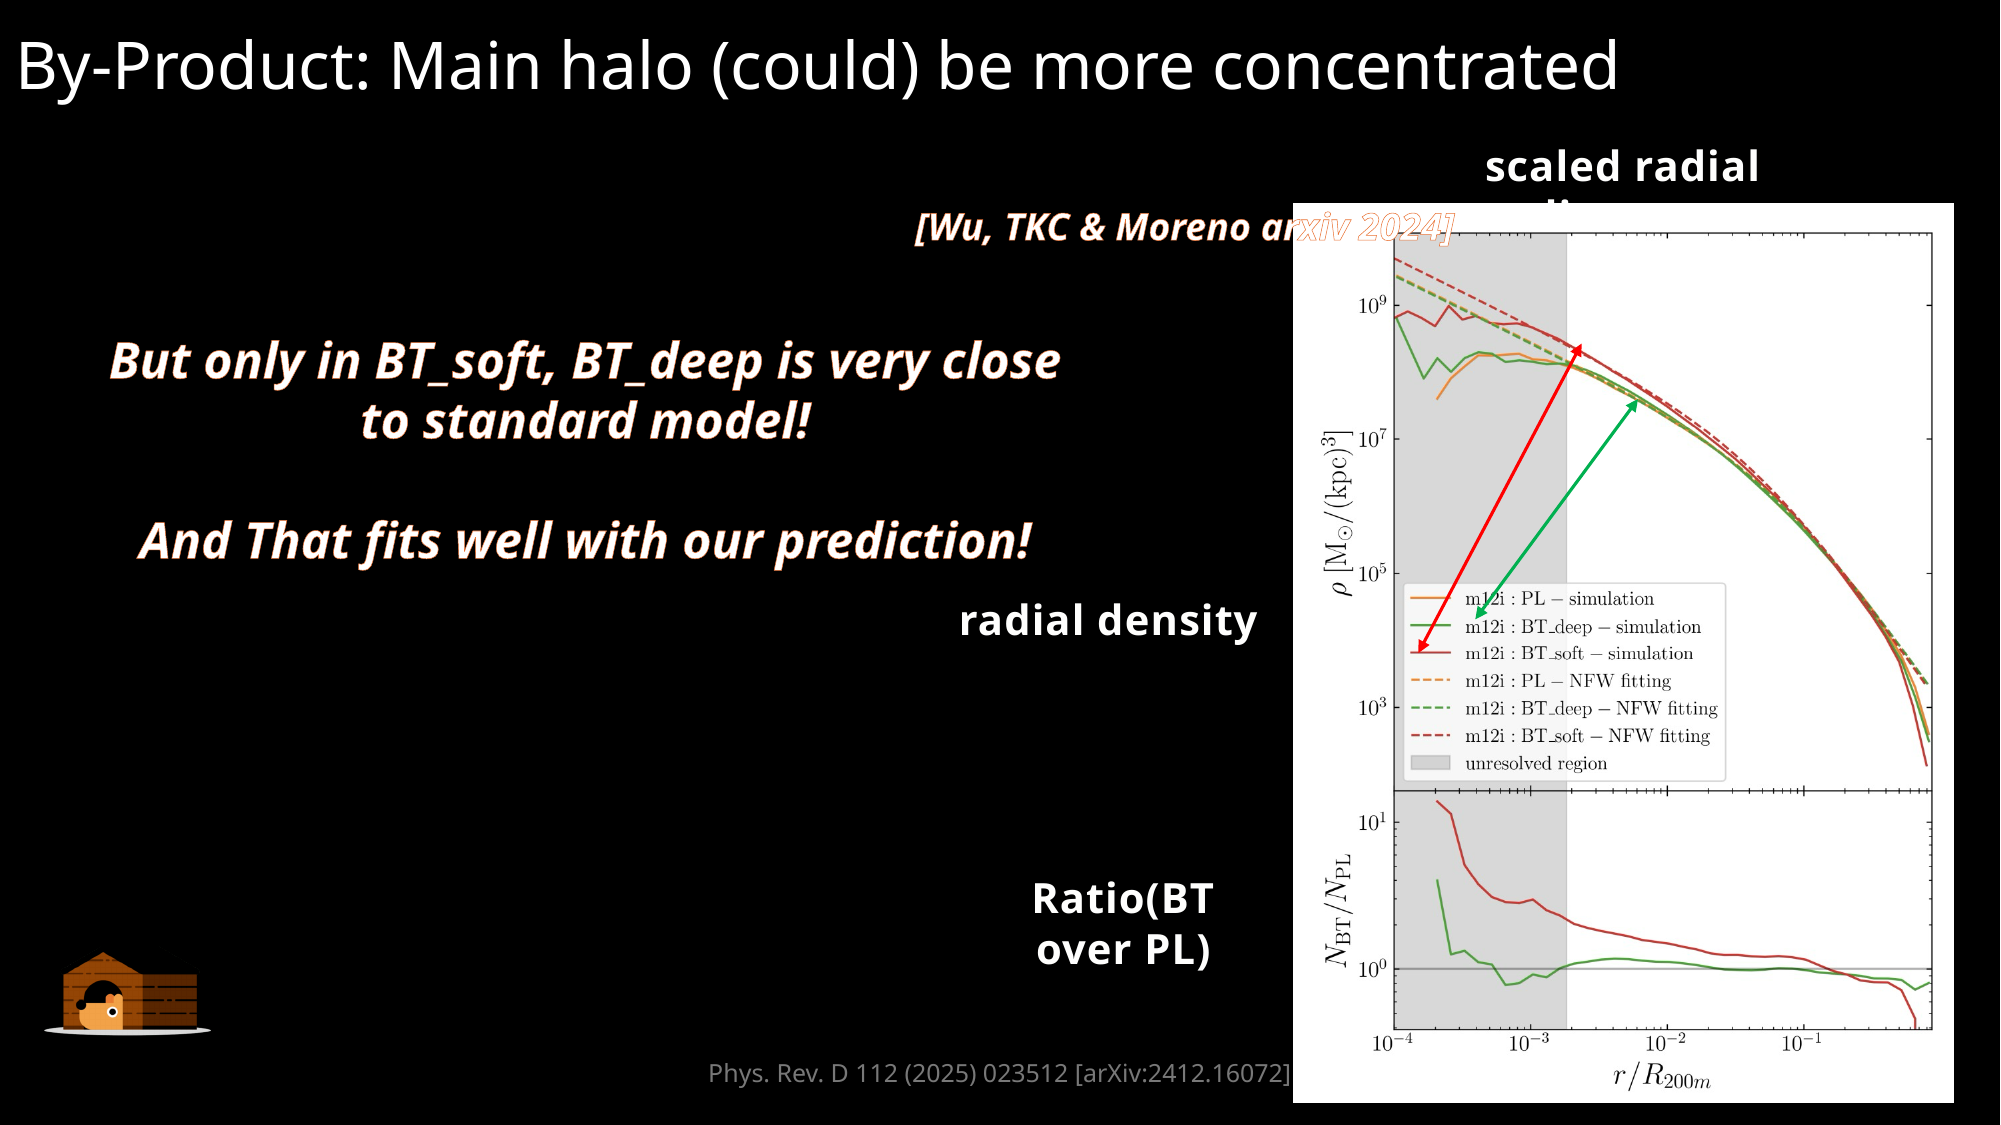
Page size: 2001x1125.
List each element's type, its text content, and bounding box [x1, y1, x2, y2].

text_box radial density [923, 586, 1292, 652]
picture [35, 899, 220, 1084]
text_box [1417, 342, 1583, 654]
picture [1292, 202, 1954, 1104]
text_box Ratio(BT over PL) [979, 864, 1268, 980]
text_box [Wu, TKC & Moreno arxiv 2024] [668, 195, 1702, 255]
text_box But only in BT_soft, BT_deep is very close to standard model! And That fits well with our prediction! [93, 320, 1077, 636]
text_box scaled radial distance [1388, 132, 1859, 202]
footer Phys. Rev. D 112 (2025) 023512 [arXiv:2412.16072] [662, 1042, 1292, 1103]
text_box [1474, 398, 1639, 620]
title By-Product: Main halo (could) be more concentrated [0, 3, 2000, 133]
